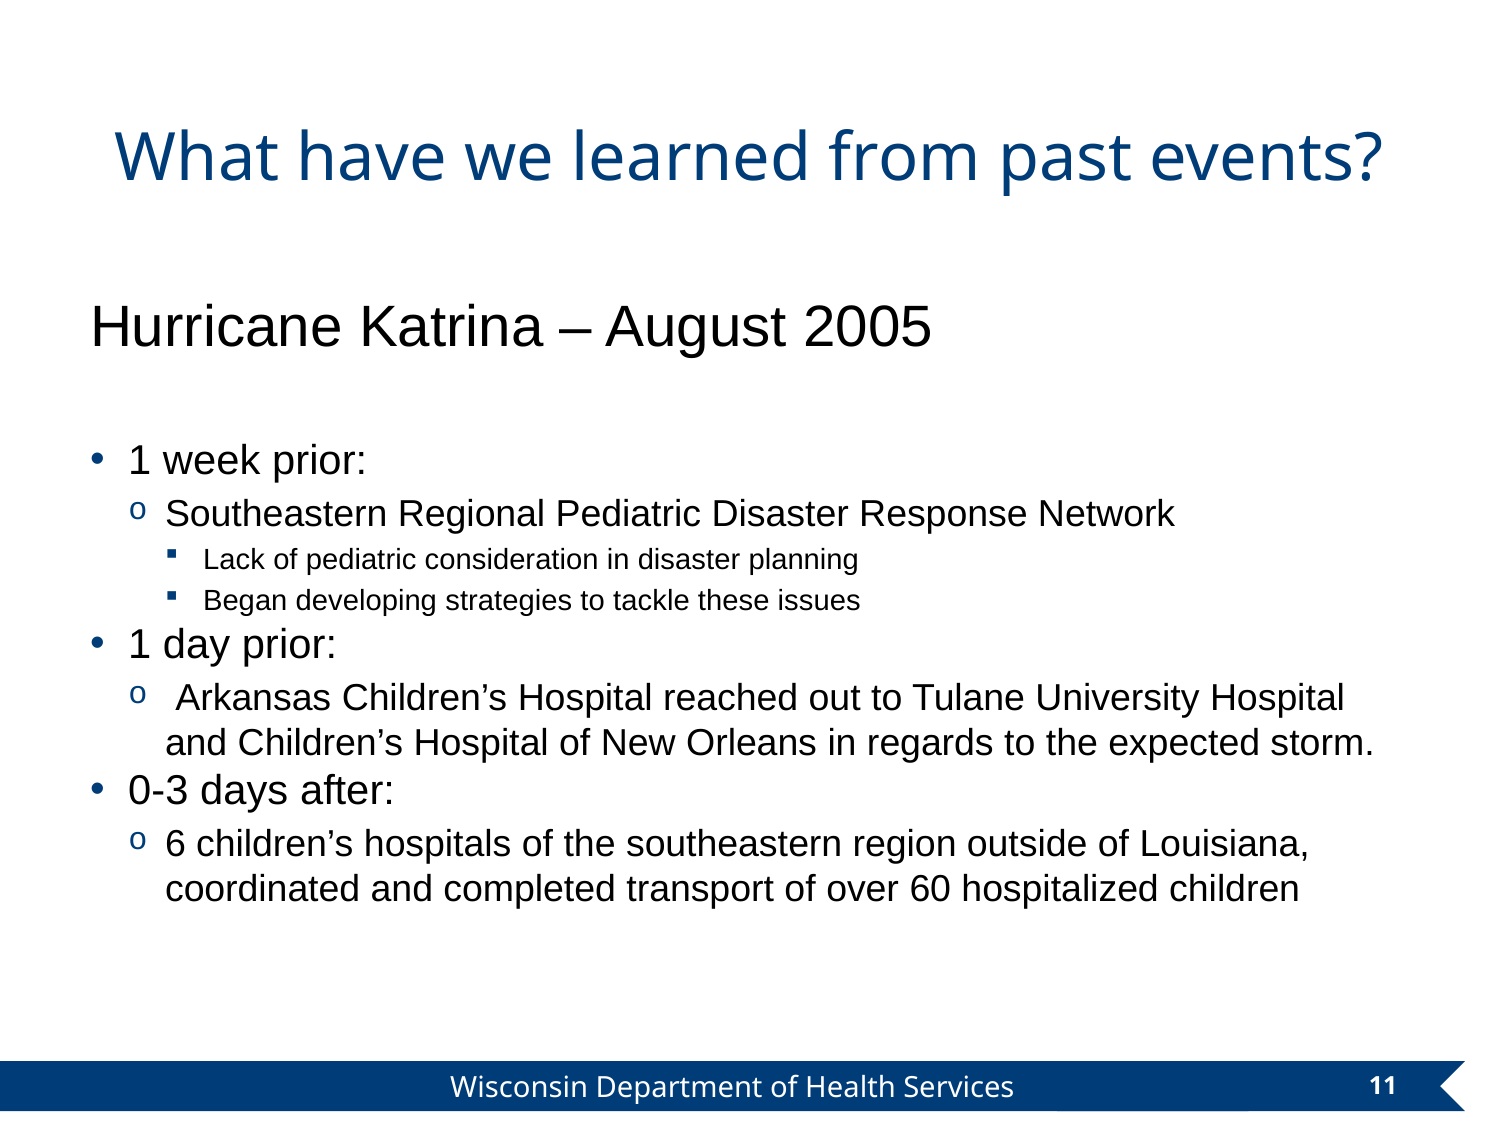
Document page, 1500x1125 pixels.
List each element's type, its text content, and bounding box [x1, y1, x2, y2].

list Hurricane Katrina – August 2005 1 week prior: Southeastern Regional Pediatric Disaster Response Network Lack of pediatric consideration in disaster planning Began developing strategies to tackle these issues 1 day prior: Arkansas Children’s Hospital reached out to Tulane University Hospital and Children’s Hospital of New Orleans in regards to the expected storm. 0-3 days after: 6 children’s hospitals of the southeastern region outside of Louisiana, coordinated and completed transport of over 60 hospitalized children [75, 280, 1425, 1031]
title What have we learned from past events? [75, 29, 1425, 280]
